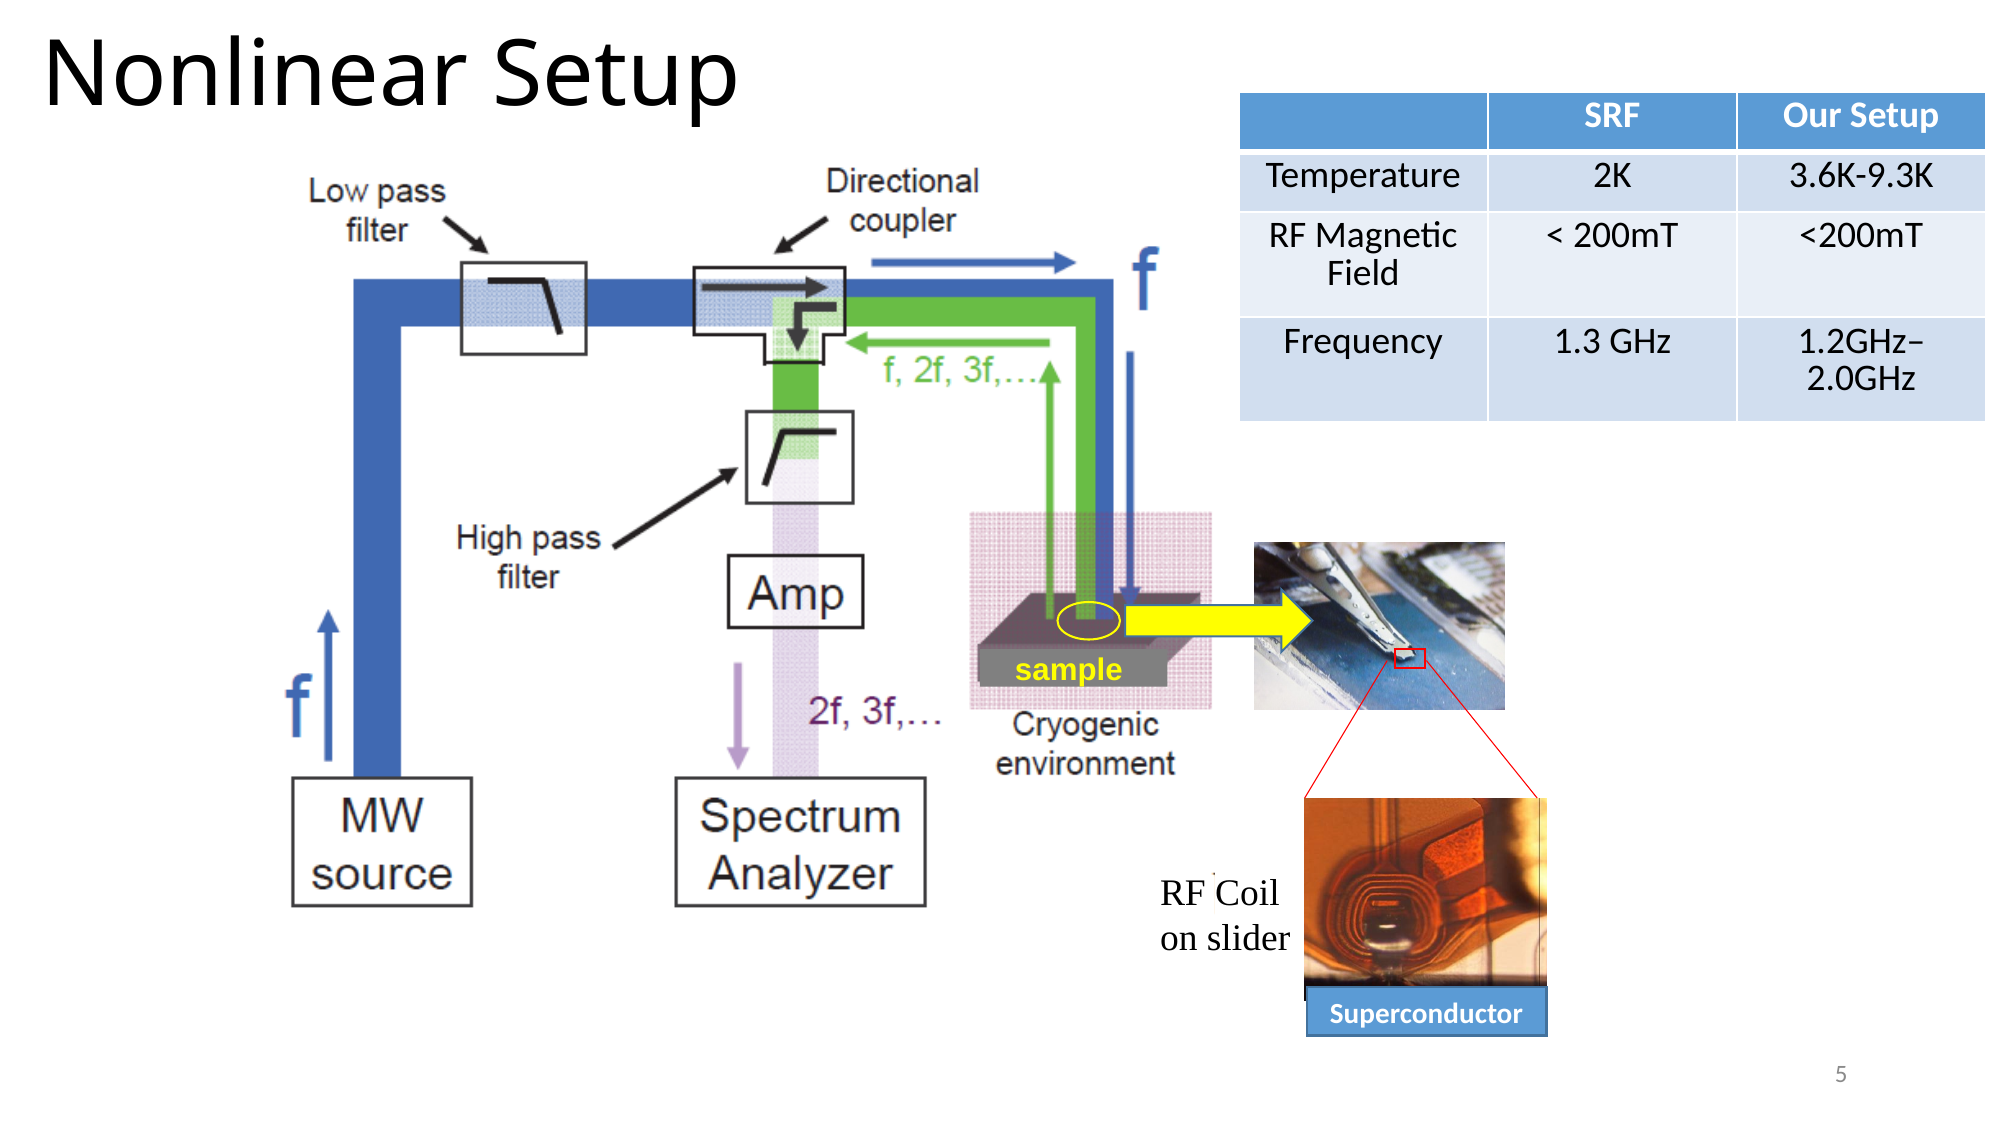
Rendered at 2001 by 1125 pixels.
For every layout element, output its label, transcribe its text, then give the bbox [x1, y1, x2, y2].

table_cell Frequency [1240, 318, 1487, 421]
table_cell 2K [1489, 155, 1736, 211]
slide_number 5 [1412, 1042, 1863, 1103]
table_header SRF [1489, 93, 1736, 149]
table_header [1240, 93, 1487, 149]
table_cell 3.6K-9.3K [1738, 155, 1985, 211]
text_box Nonlinear Setup [26, 15, 1752, 137]
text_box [1145, 649, 1547, 1036]
picture [267, 155, 1215, 922]
table_cell Temperature [1240, 155, 1487, 211]
picture [1254, 542, 1505, 649]
text_box [1215, 604, 1254, 638]
table_cell RF Magnetic Field [1240, 213, 1487, 316]
table_cell 1.2GHz– 2.0GHz [1738, 318, 1985, 421]
table_header Our Setup [1738, 93, 1985, 149]
table_cell 1.3 GHz [1489, 318, 1736, 421]
table_cell < 200mT [1489, 213, 1736, 316]
table_cell <200mT [1738, 213, 1985, 316]
